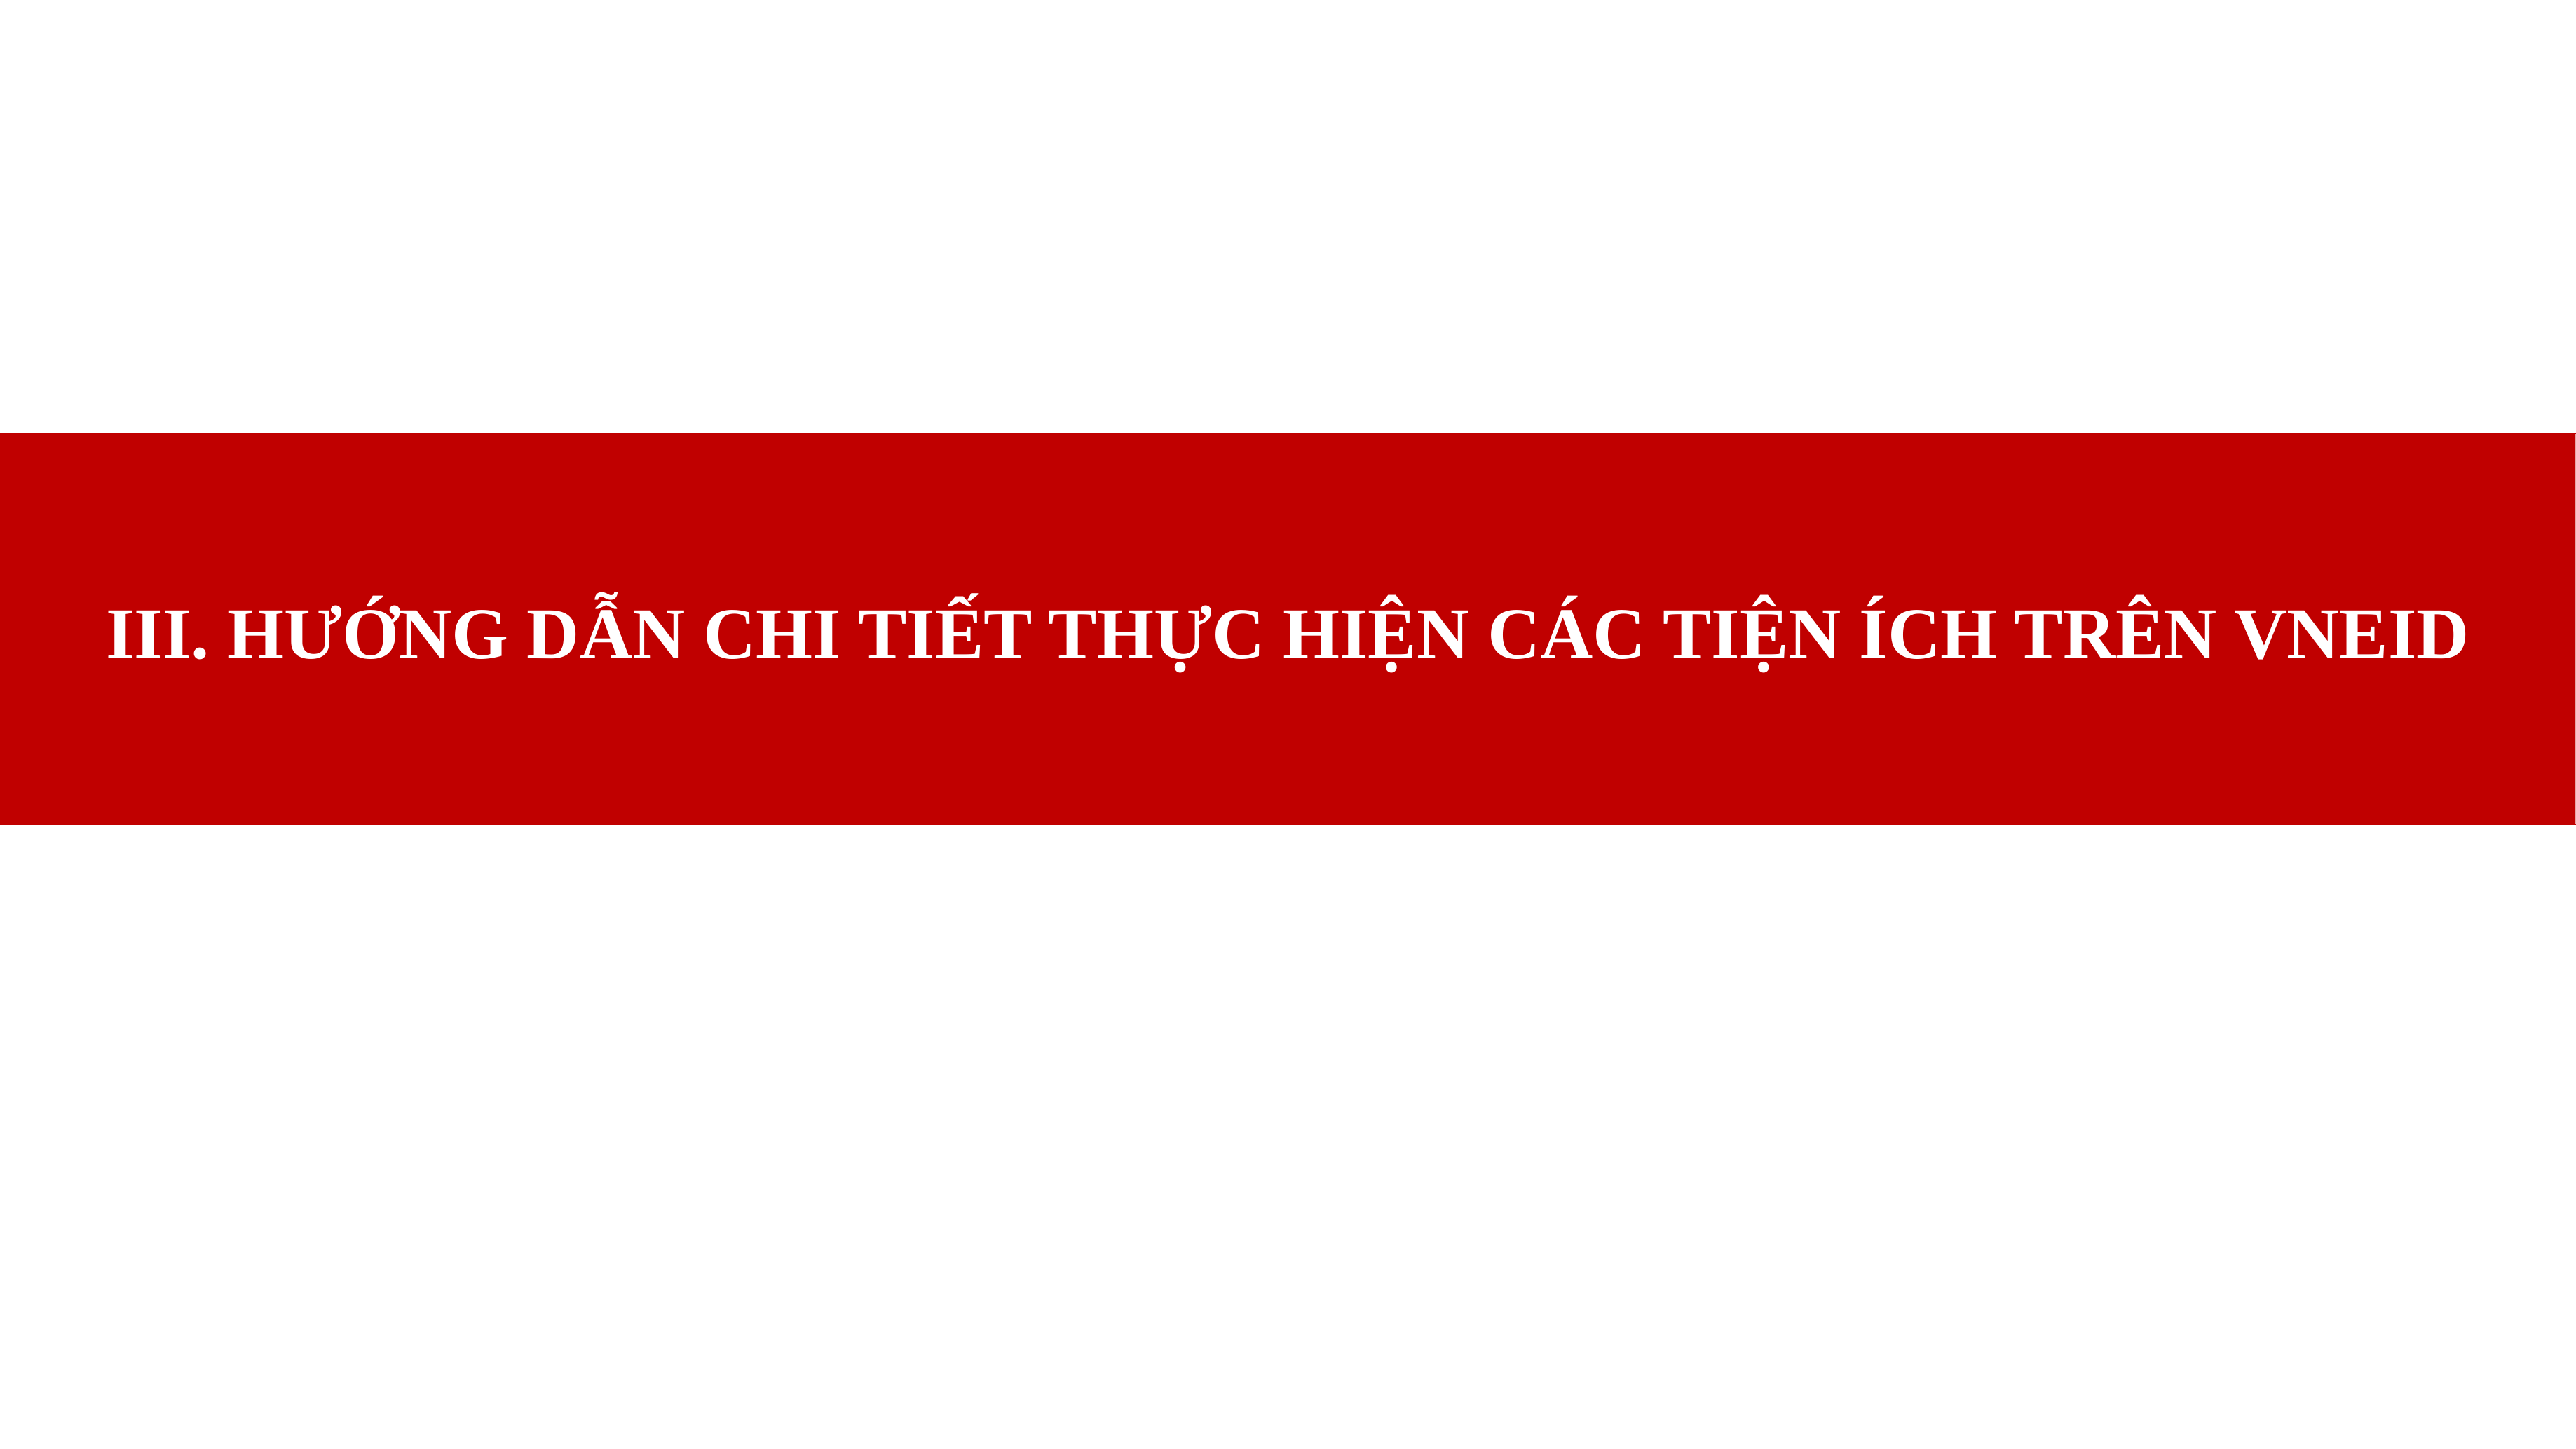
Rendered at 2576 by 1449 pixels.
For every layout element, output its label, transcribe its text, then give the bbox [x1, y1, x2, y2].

text_box III. HƯỚNG DẪN CHI TIẾT THỰC HIỆN CÁC TIỆN ÍCH TRÊN VNEID [0, 433, 2576, 825]
